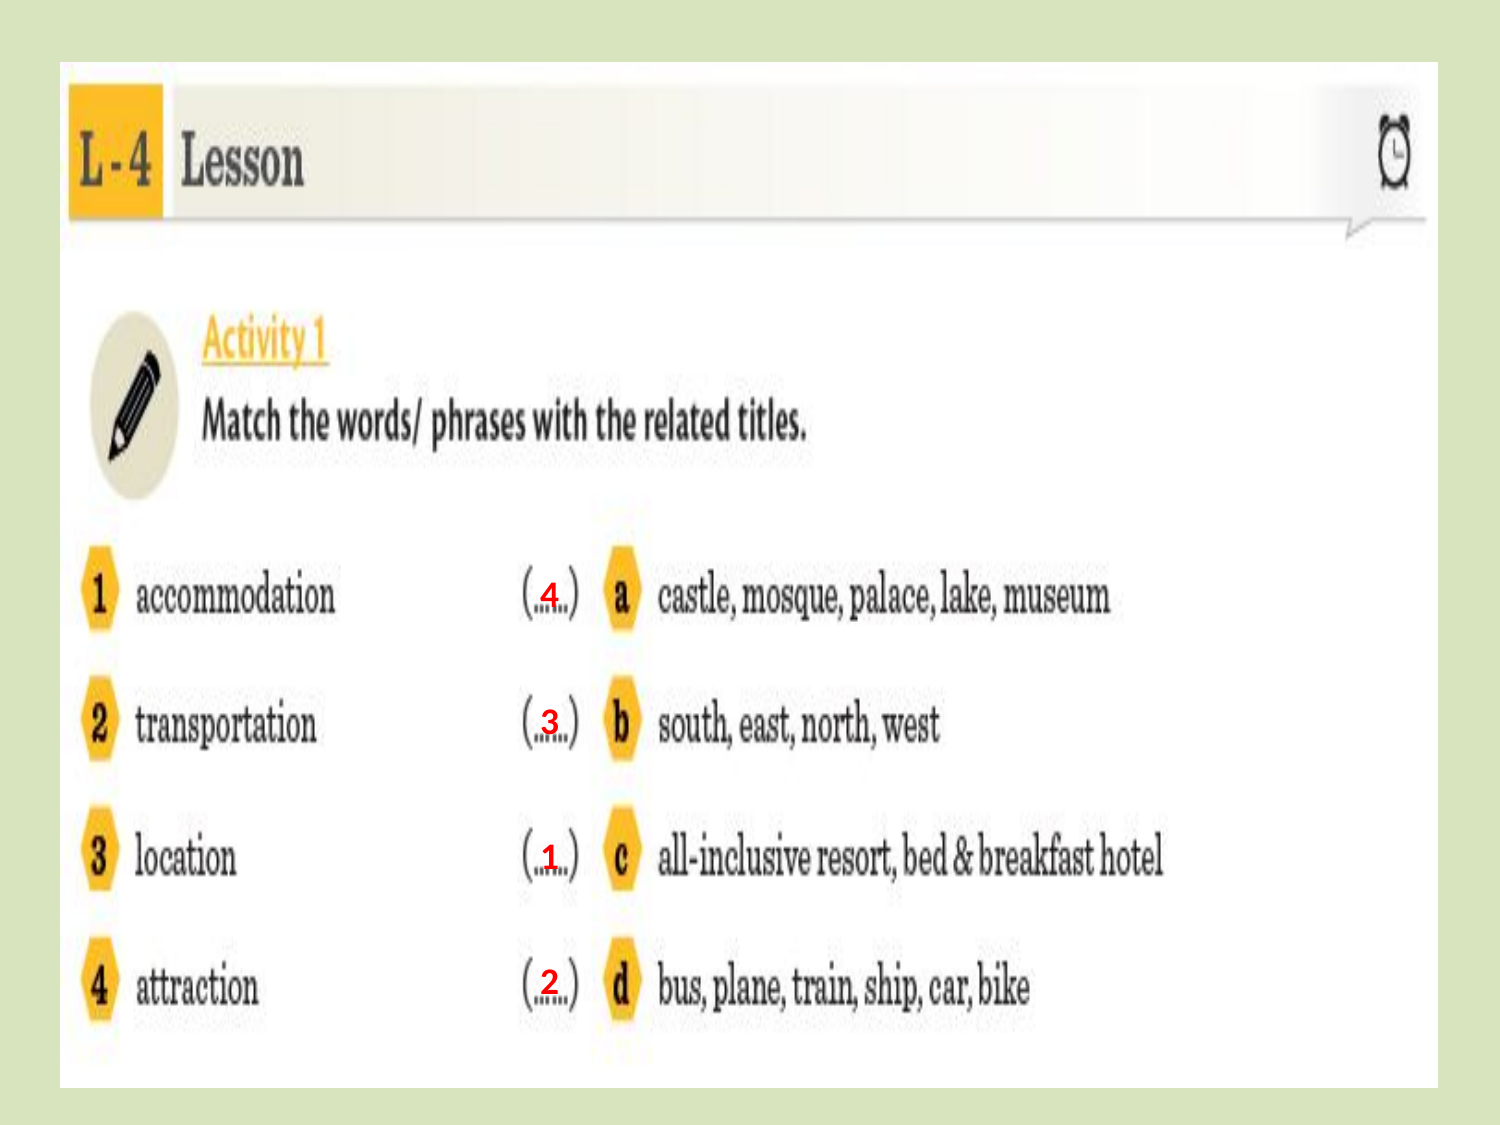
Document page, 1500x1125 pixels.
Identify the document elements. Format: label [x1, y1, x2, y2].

picture [59, 62, 1438, 1088]
